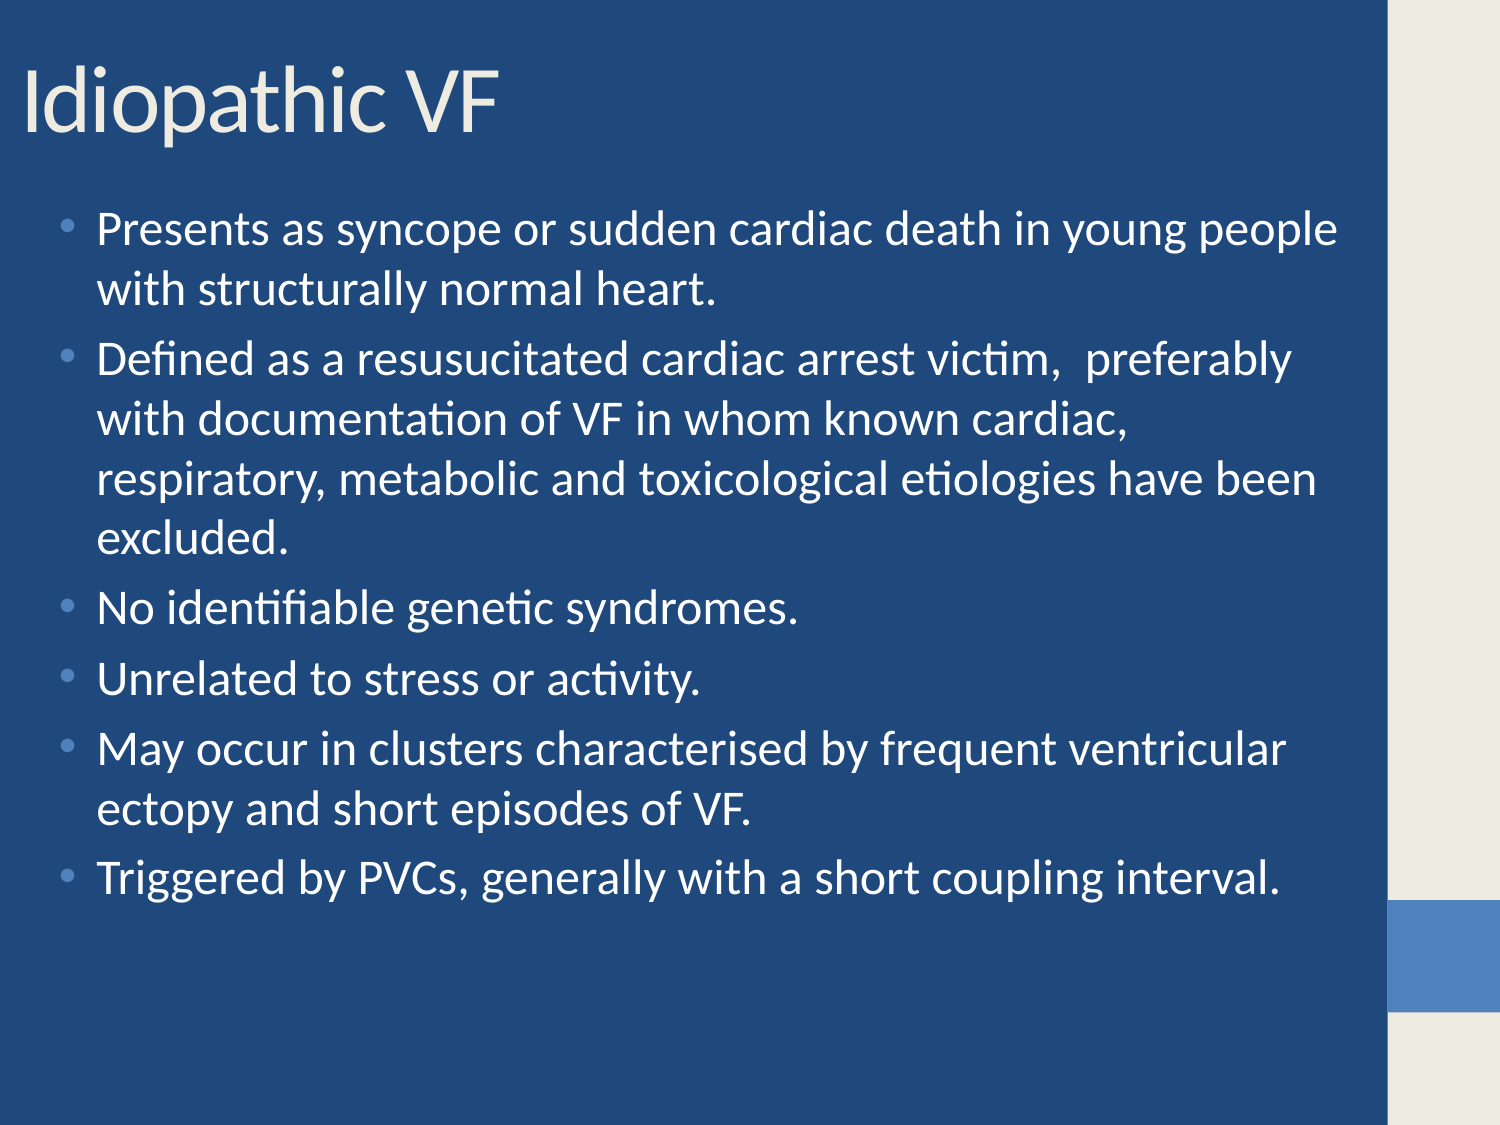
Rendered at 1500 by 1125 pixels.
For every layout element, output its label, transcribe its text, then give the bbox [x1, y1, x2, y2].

title Idiopathic VF [5, 24, 993, 163]
list Presents as syncope or sudden cardiac death in young people with structurally normal heart. Defined as a resusucitated cardiac arrest victim, preferably with documentation of VF in whom known cardiac, respiratory, metabolic and toxicological etiologies have been excluded. No identifiable genetic syndromes. Unrelated to stress or activity. May occur in clusters characterised by frequent ventricular ectopy and short episodes of VF. Triggered by PVCs, generally with a short coupling interval. [24, 187, 1375, 1100]
